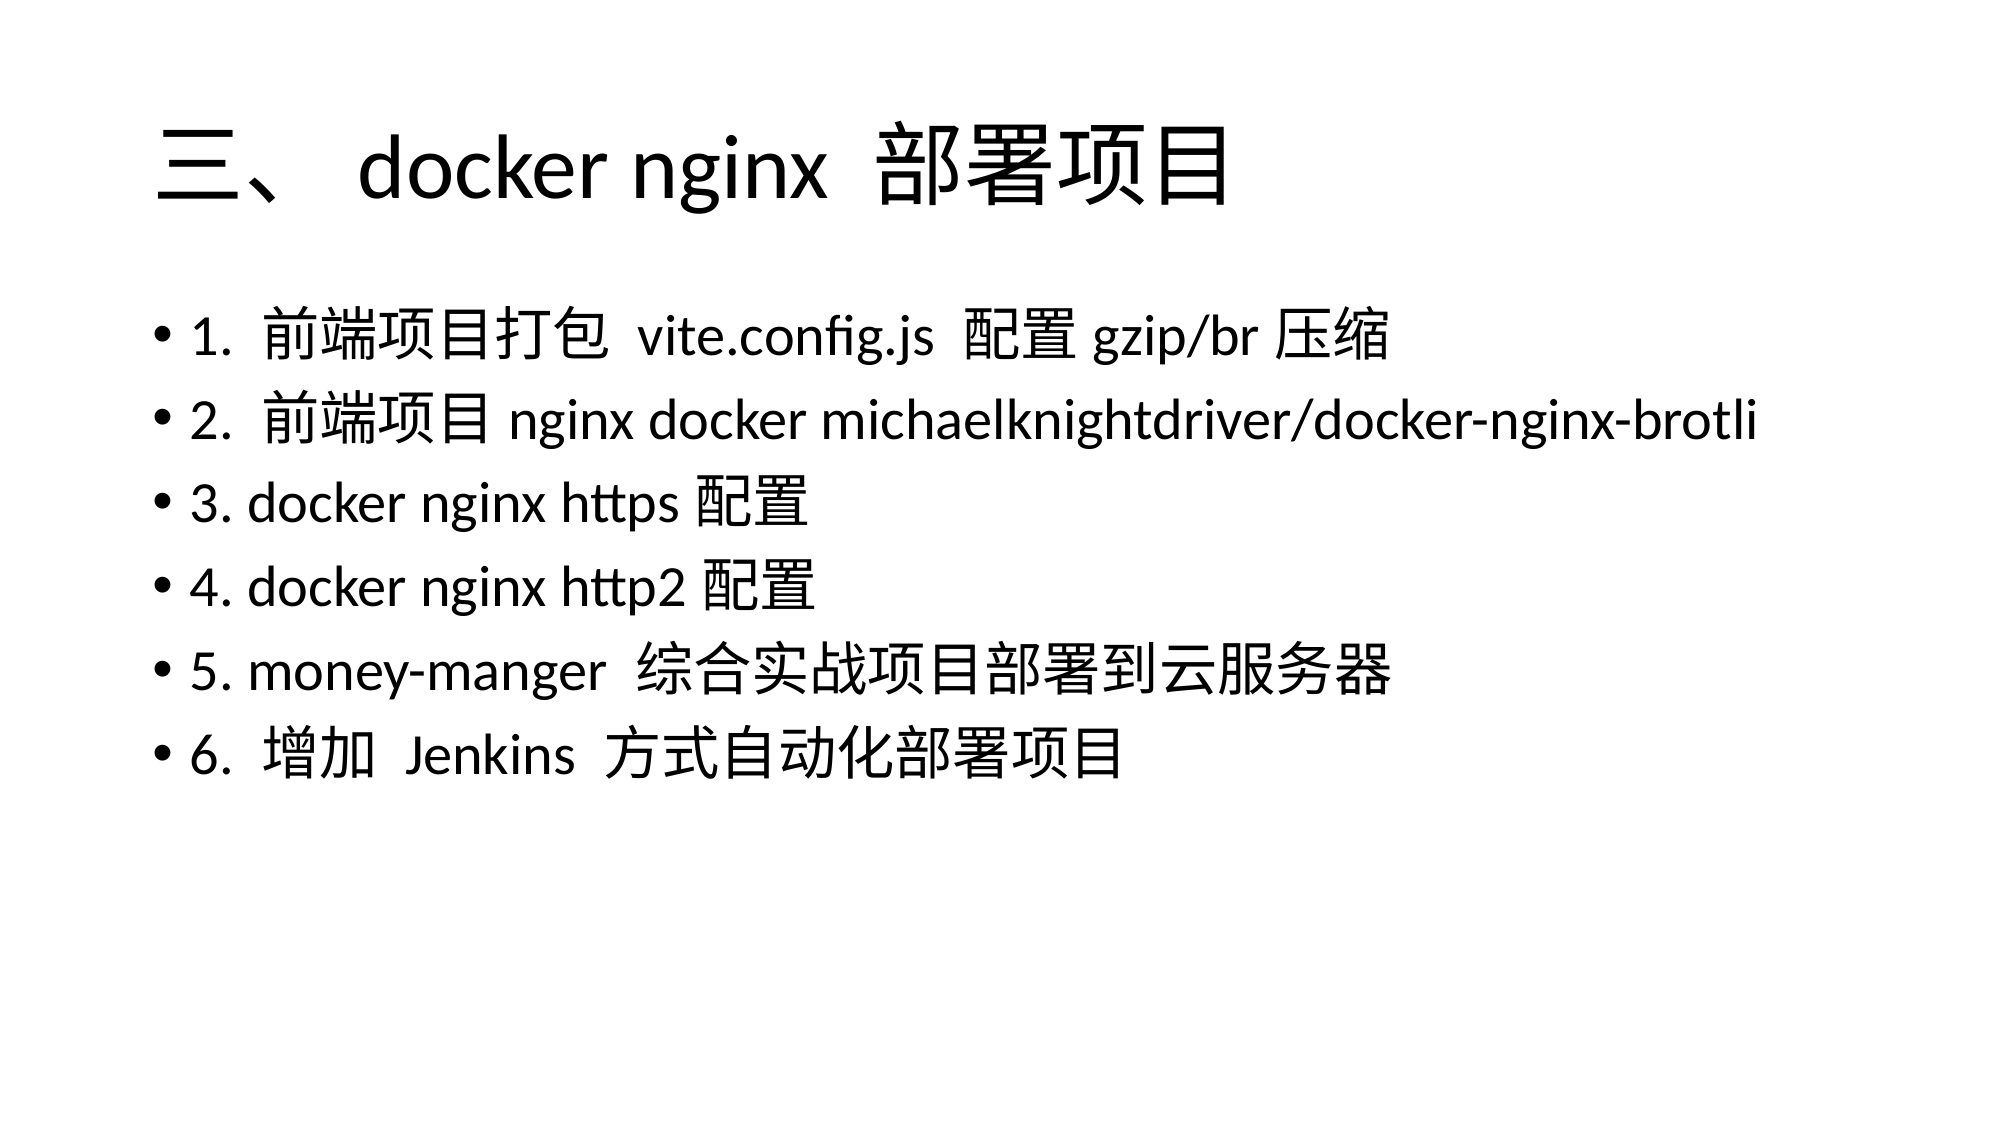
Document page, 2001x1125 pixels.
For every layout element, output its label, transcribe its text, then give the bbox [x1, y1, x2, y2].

title 三、docker nginx 部署项目 [137, 59, 1863, 278]
list 1. 前端项目打包 vite.config.js 配置gzip/br压缩 2. 前端项目nginx docker michaelknightdriver/docker-nginx-brotli 3. docker nginx https配置 4. docker nginx http2配置 5. money-manger 综合实战项目部署到云服务器 6. 增加 Jenkins 方式自动化部署项目 [137, 297, 1863, 1012]
